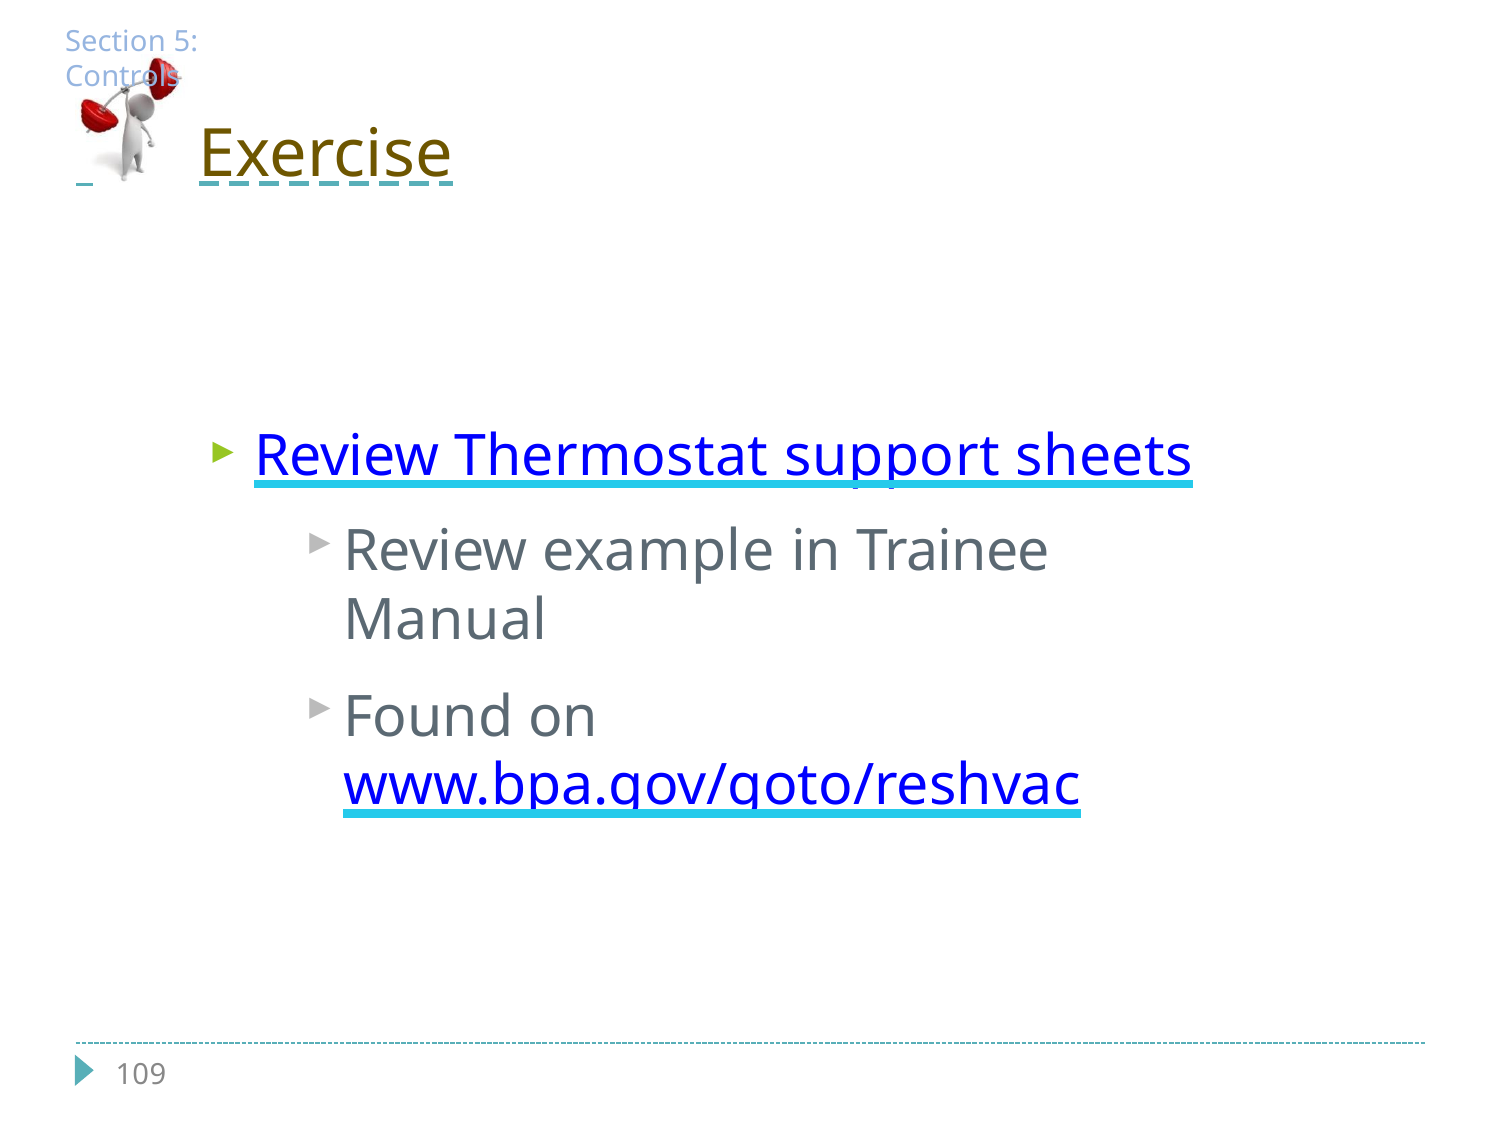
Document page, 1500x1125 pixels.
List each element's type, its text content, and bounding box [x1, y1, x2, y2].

text_box 109 [109, 1055, 169, 1096]
text_box [75, 93, 188, 183]
text_box Review Thermostat support sheets Review example in Trainee Manual Found on www.bpa.gov/goto/reshvac [206, 398, 1215, 826]
text_box [74, 1054, 94, 1086]
title Exercise [73, 106, 1428, 298]
text_box Section 5: Controls [62, 19, 311, 93]
